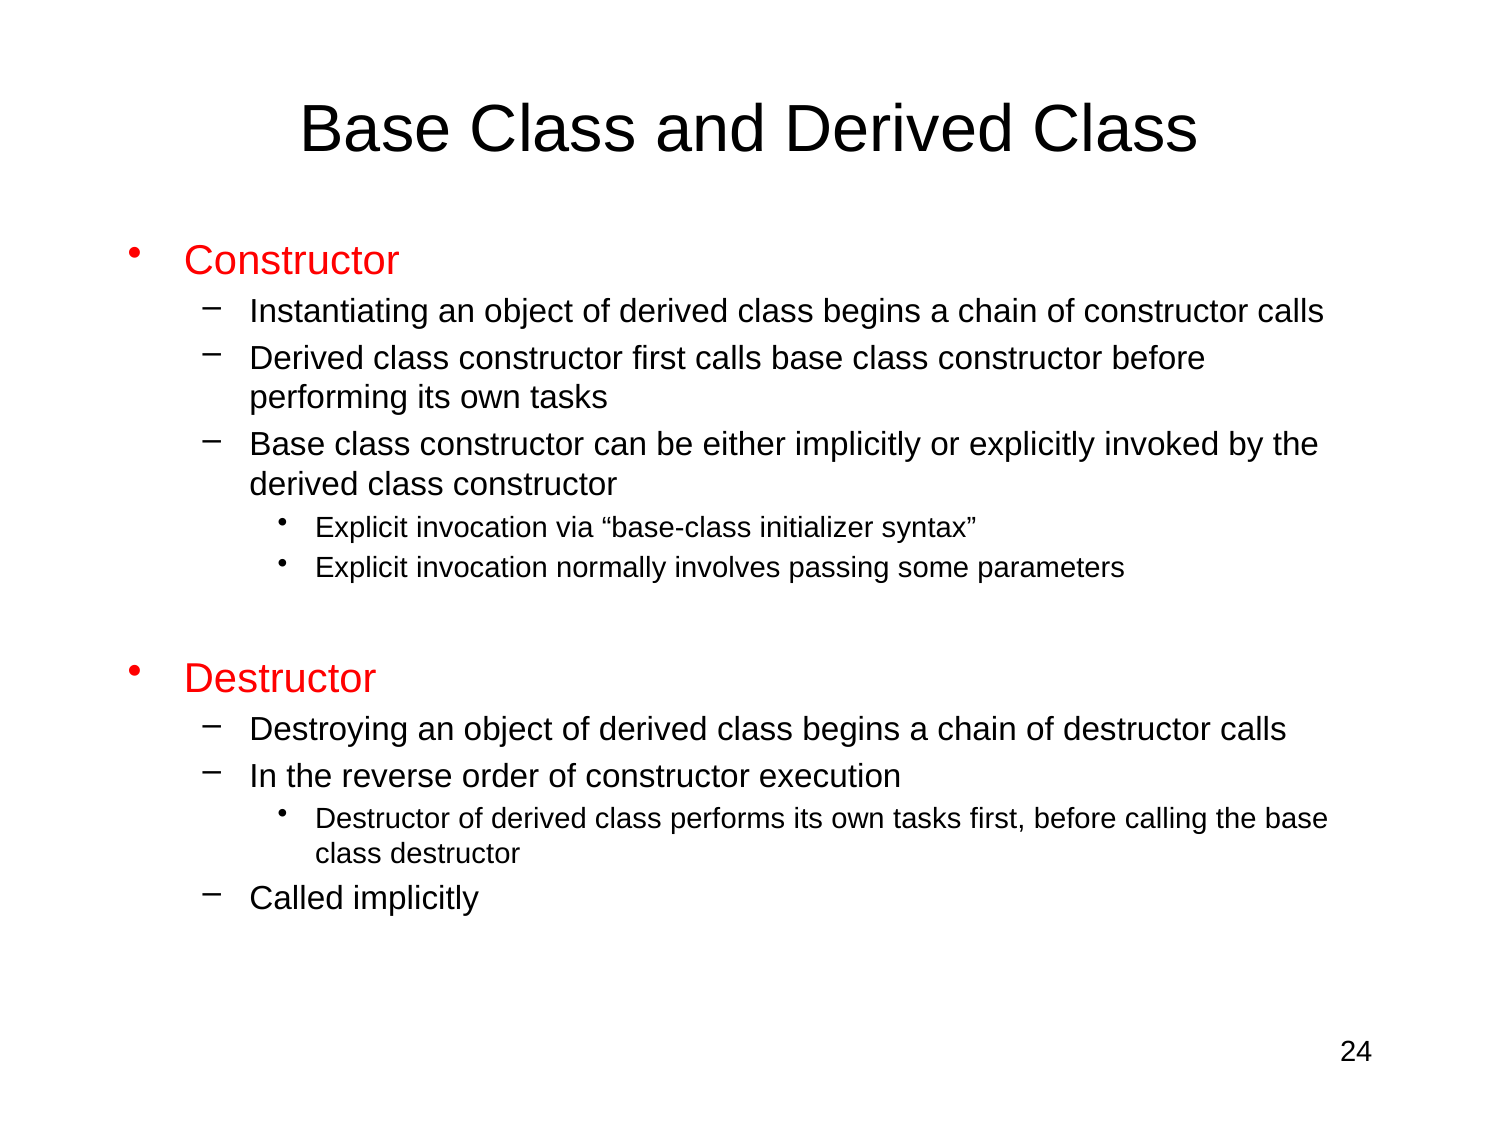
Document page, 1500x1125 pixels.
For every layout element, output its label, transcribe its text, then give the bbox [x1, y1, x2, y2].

list Constructor Instantiating an object of derived class begins a chain of constructor calls Derived class constructor first calls base class constructor before performing its own tasks Base class constructor can be either implicitly or explicitly invoked by the derived class constructor Explicit invocation via “base-class initializer syntax” Explicit invocation normally involves passing some parameters Destructor Destroying an object of derived class begins a chain of destructor calls In the reverse order of constructor execution Destructor of derived class performs its own tasks first, before calling the base class destructor Called implicitly [112, 224, 1388, 1000]
title Base Class and Derived Class [112, 62, 1388, 188]
slide_number 24 [1074, 1024, 1388, 1101]
